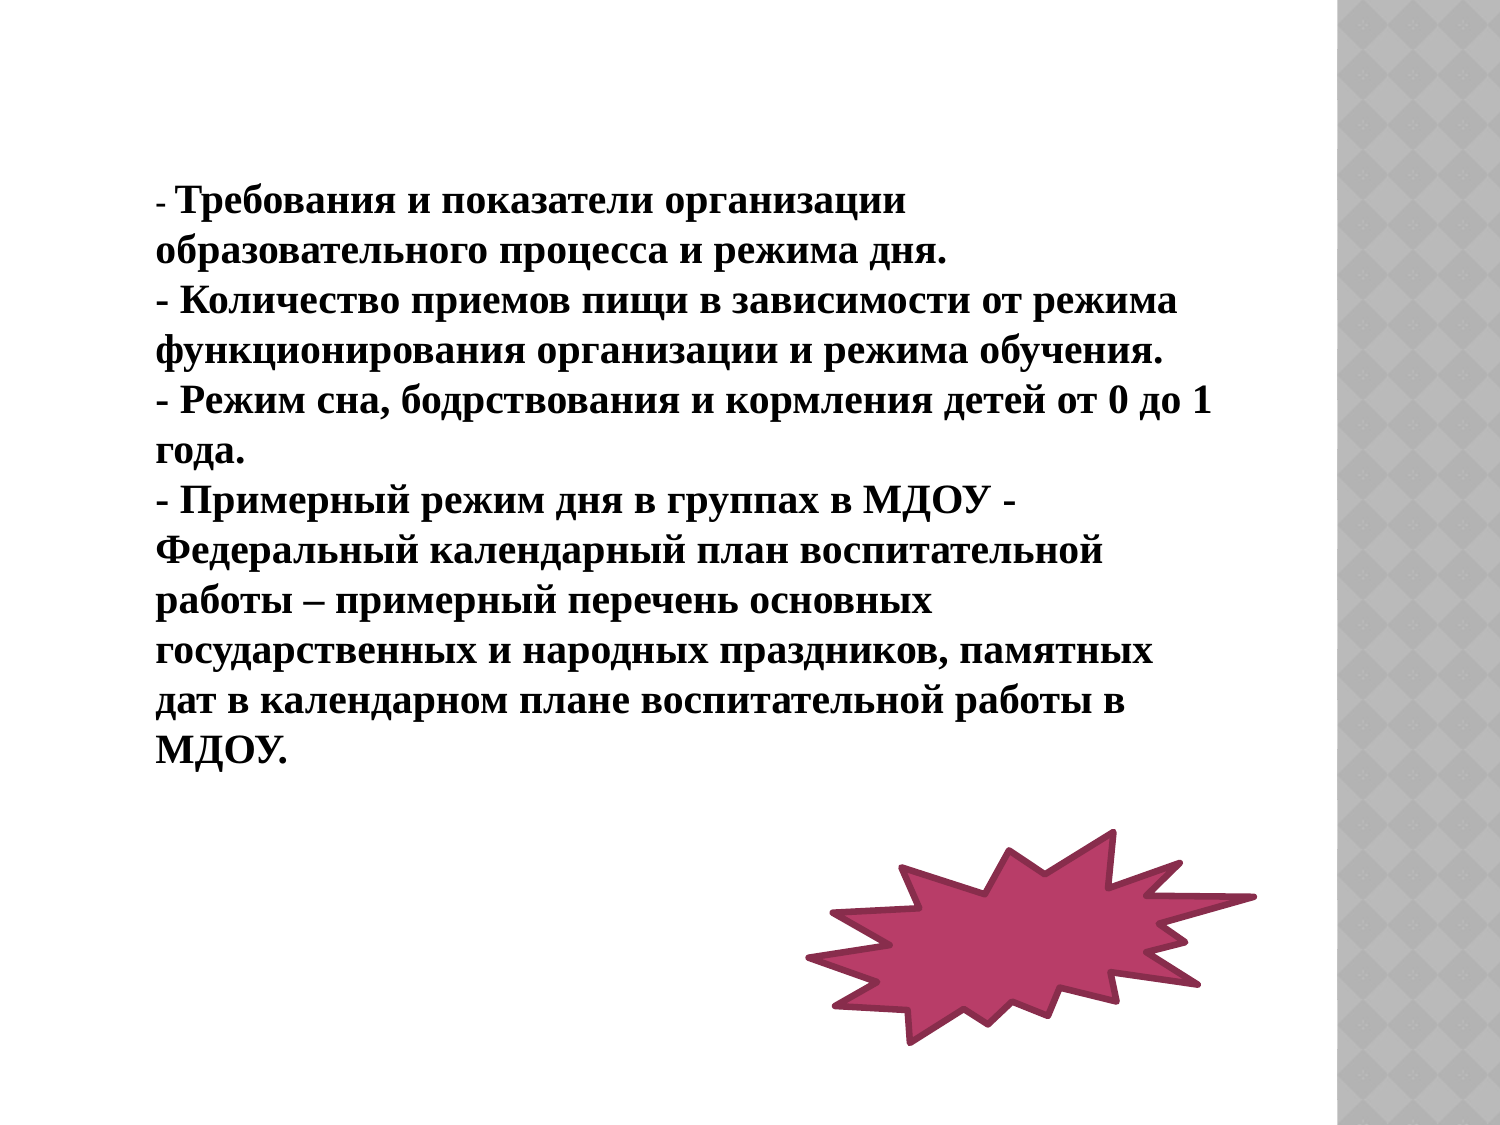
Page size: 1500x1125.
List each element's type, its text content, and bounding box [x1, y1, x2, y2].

text_box - Требования и показатели организации образовательного процесса и режима дня. - Количество приемов пищи в зависимости от режима функционирования организации и режима обучения. - Режим сна, бодрствования и кормления детей от 0 до 1 года. - Примерный режим дня в группах в МДОУ - Федеральный календарный план воспитательной работы – примерный перечень основных государственных и народных праздников, памятных дат в календарном плане воспитательной работы в МДОУ. [140, 163, 1254, 779]
text_box [805, 829, 1258, 1046]
